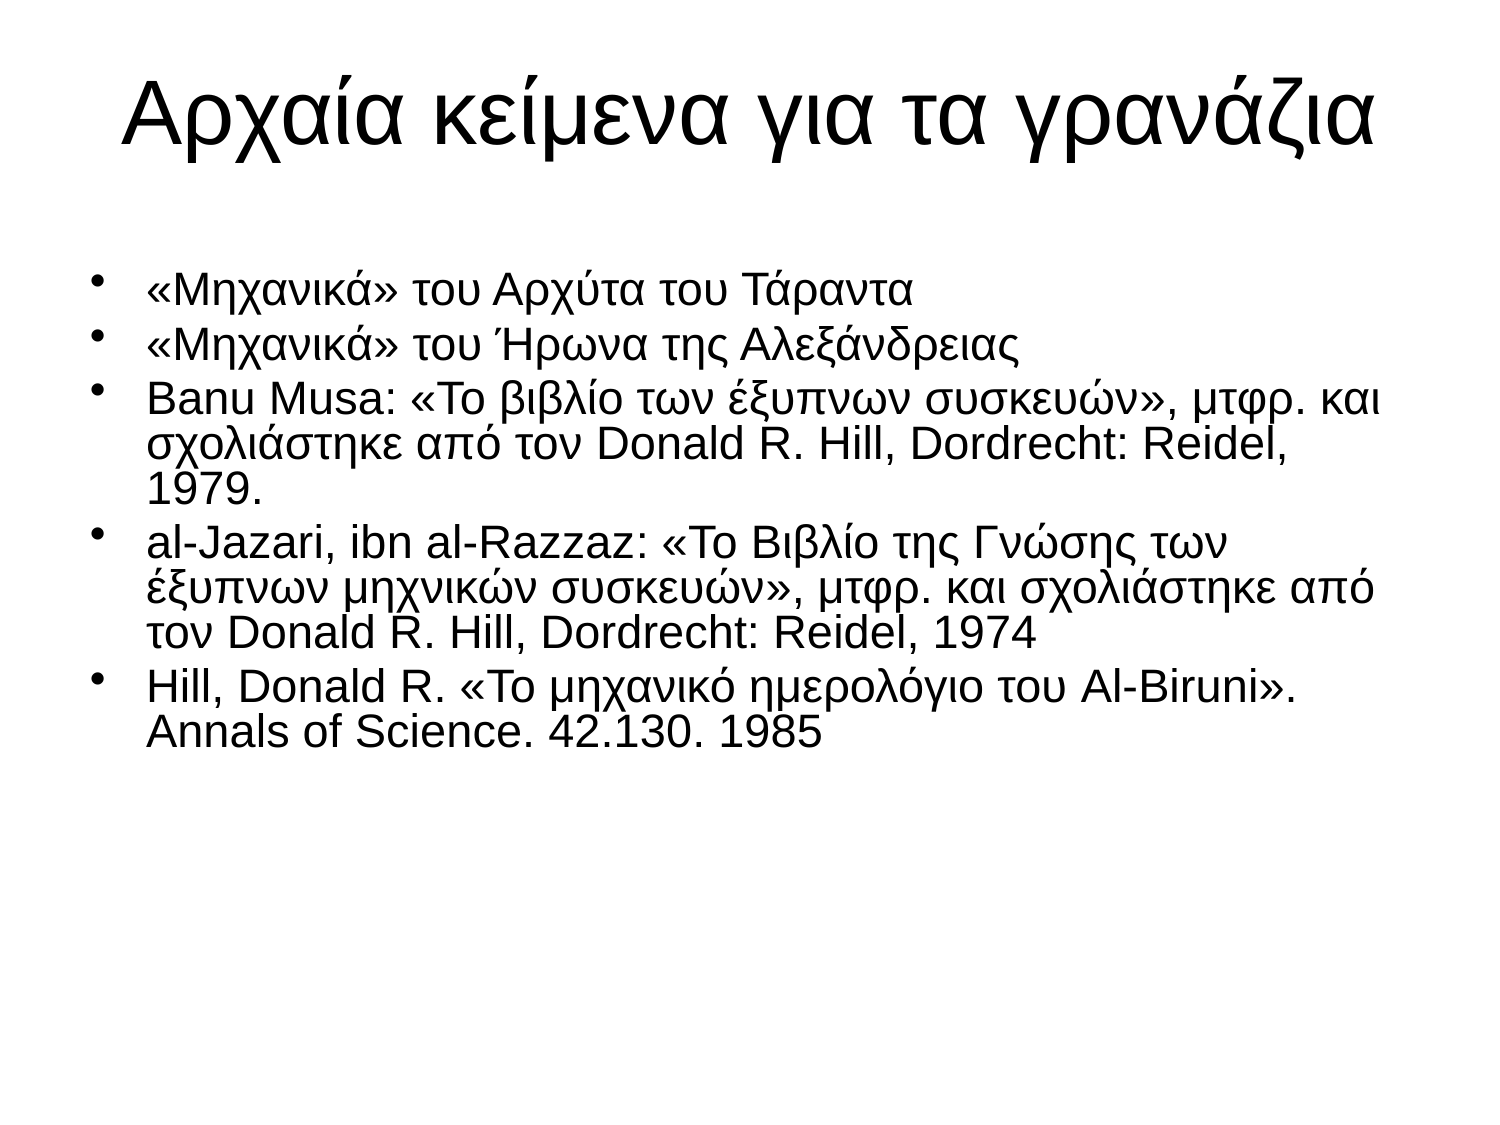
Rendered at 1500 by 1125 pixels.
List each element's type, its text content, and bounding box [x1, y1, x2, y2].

list «Μηχανικά» του Αρχύτα του Τάραντα «Μηχανικά» του Ήρωνα της Αλεξάνδρειας Banu Musa: «Το βιβλίο των έξυπνων συσκευών», μτφρ. και σχολιάστηκε από τον Donald R. Hill, Dordrecht: Reidel, 1979. al-Jazari, ibn al-Razzaz: «Το Βιβλίο της Γνώσης των έξυπνων μηχνικών συσκευών», μτφρ. και σχολιάστηκε από τον Donald R. Hill, Dordrecht: Reidel, 1974 Hill, Donald R. «Το μηχανικό ημερολόγιο του Al-Biruni». Annals of Science. 42.130. 1985 [75, 262, 1425, 1005]
title Αρχαία κείμενα για τα γρανάζια [75, 45, 1425, 233]
